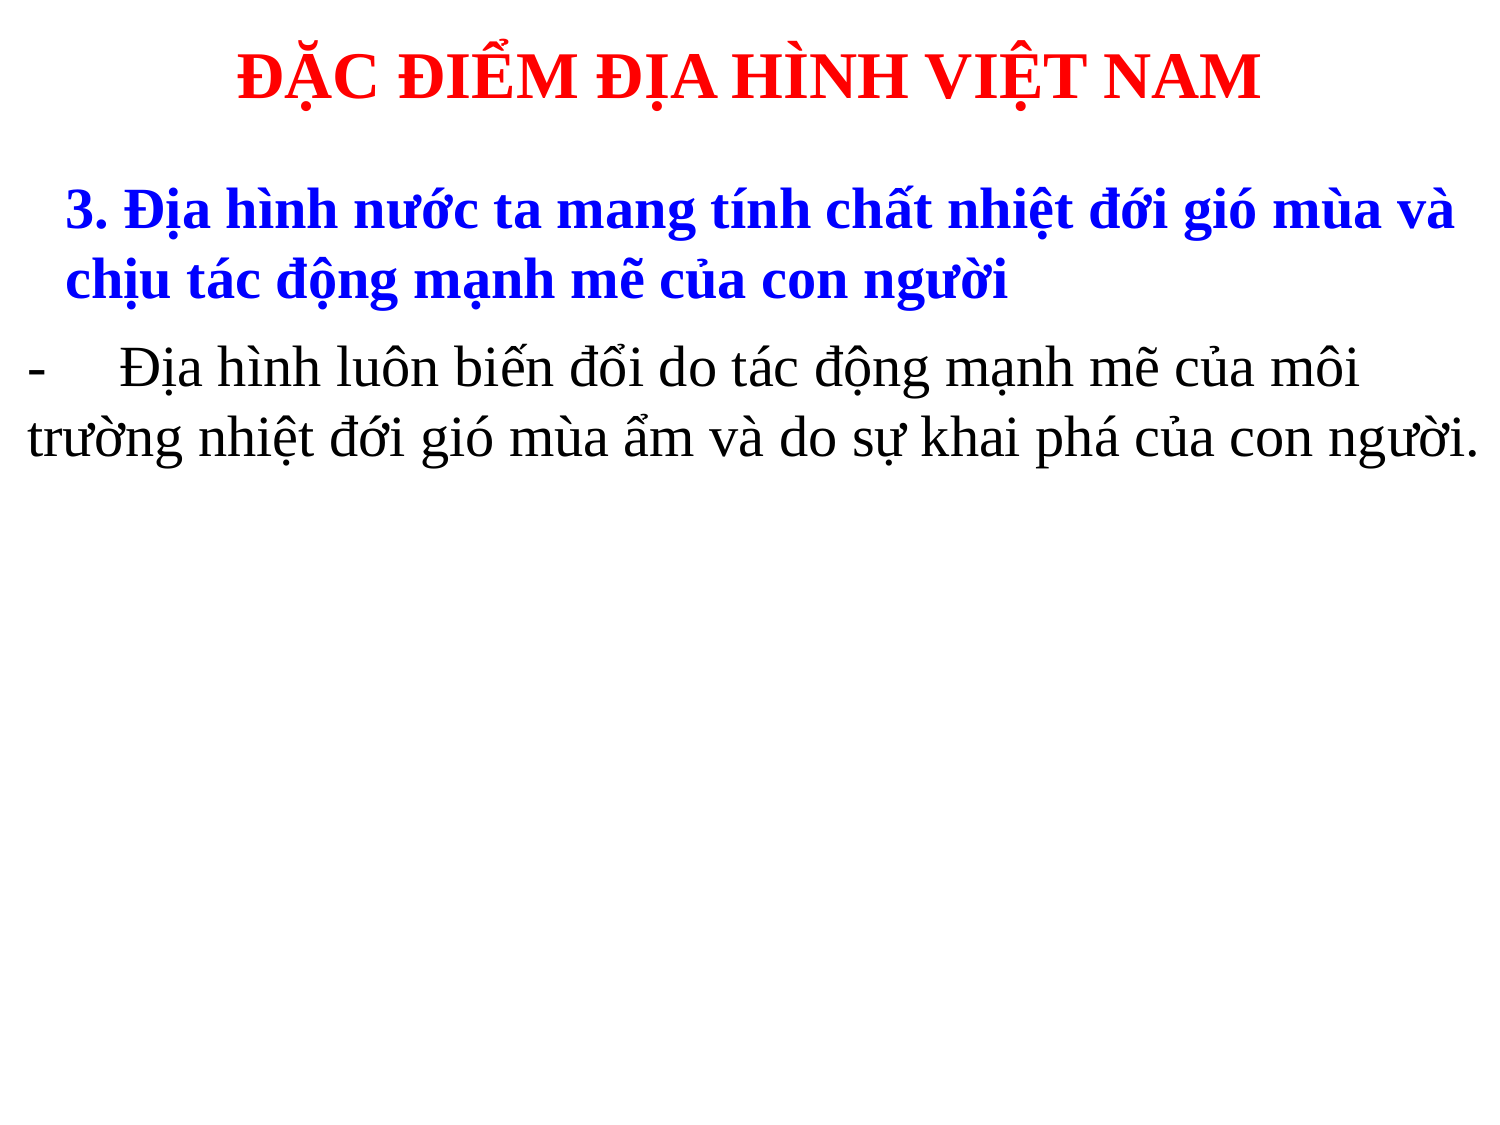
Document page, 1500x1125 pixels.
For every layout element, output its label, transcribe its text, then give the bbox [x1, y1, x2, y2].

text_box 3. Địa hình nước ta mang tính chất nhiệt đới gió mùa và chịu tác động mạnh mẽ của con người [50, 162, 1500, 318]
text_box ĐẶC ĐIỂM ĐỊA HÌNH VIỆT NAM [99, 24, 1400, 120]
text_box - Địa hình luôn biến đổi do tác động mạnh mẽ của môi trường nhiệt đới gió mùa ẩm và do sự khai phá của con người. [12, 229, 1363, 638]
